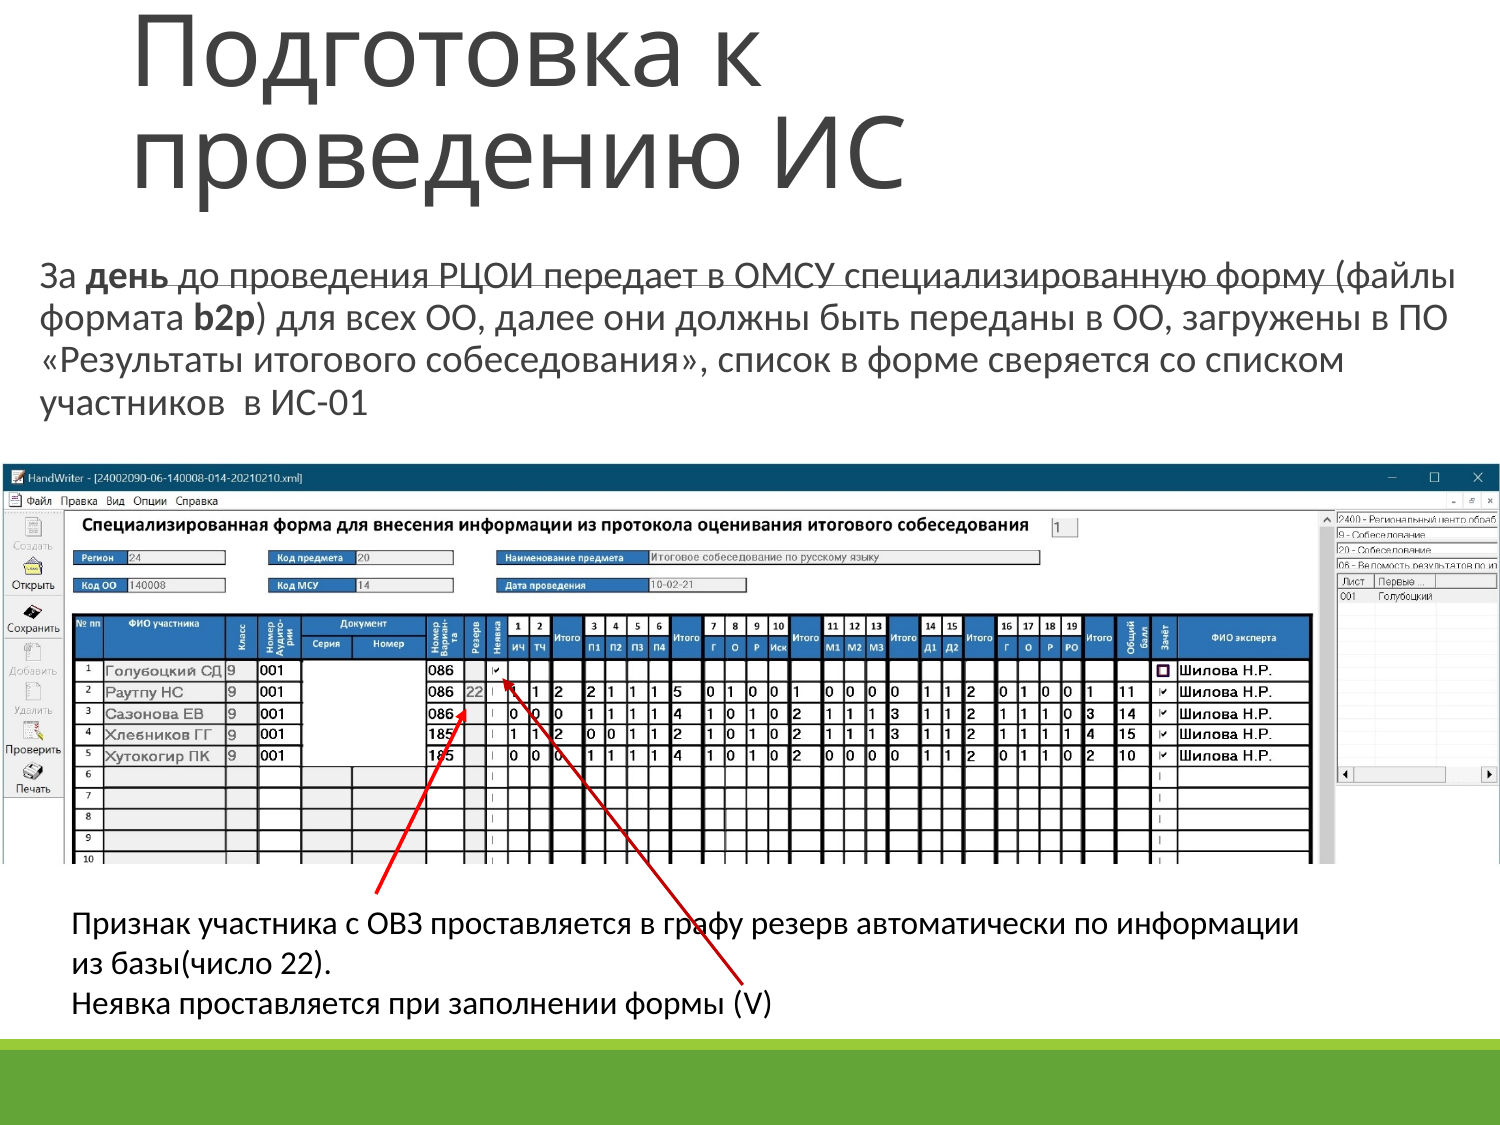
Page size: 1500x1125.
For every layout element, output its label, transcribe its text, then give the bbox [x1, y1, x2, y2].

text_box Признак участника с ОВЗ проставляется в графу резерв автоматически по информации из базы(число 22). Неявка проставляется при заполнении формы (V) [56, 902, 1325, 1029]
list За день до проведения РЦОИ передает в ОМСУ специализированную форму (файлы формата b2p) для всех ОО, далее они должны быть переданы в ОО, загружены в ПО «Результаты итогового собеседования», список в форме сверяется со списком участников в ИС-01 [24, 247, 1462, 433]
title Подготовка к проведению ИС [115, 41, 1400, 217]
picture [0, 462, 1500, 895]
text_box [375, 707, 467, 895]
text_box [501, 677, 744, 986]
